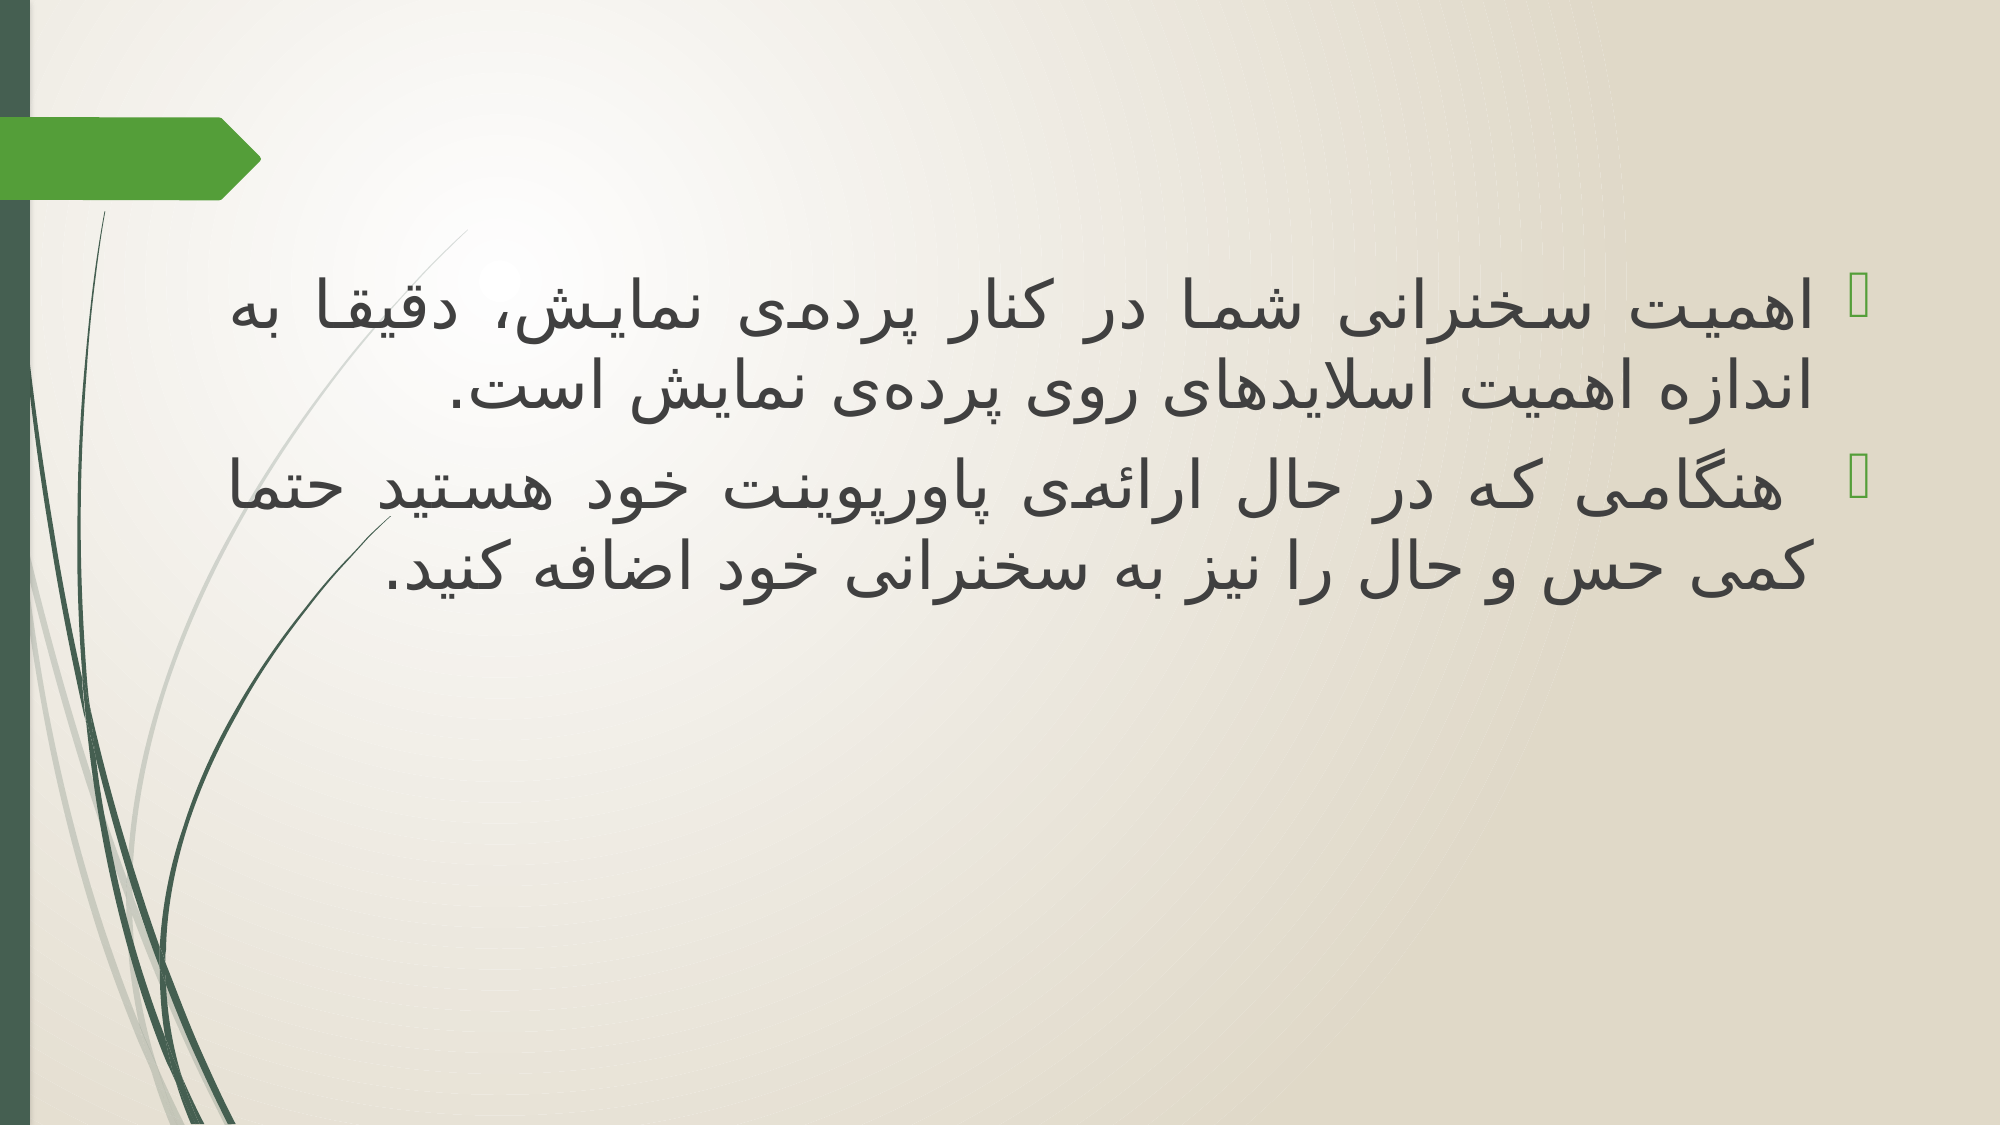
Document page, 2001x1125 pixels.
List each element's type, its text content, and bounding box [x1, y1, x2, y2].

list اهمیت سخنرانی شما در کنار پرده‌ی نمایش، دقیقا به اندازه اهمیت اسلایدهای روی پرده‌ی نمایش است. هنگامی که در حال ارائه‌ی پاورپوینت خود هستید حتما کمی حس و حال را نیز به سخنرانی خود اضافه کنید. [203, 253, 1888, 843]
